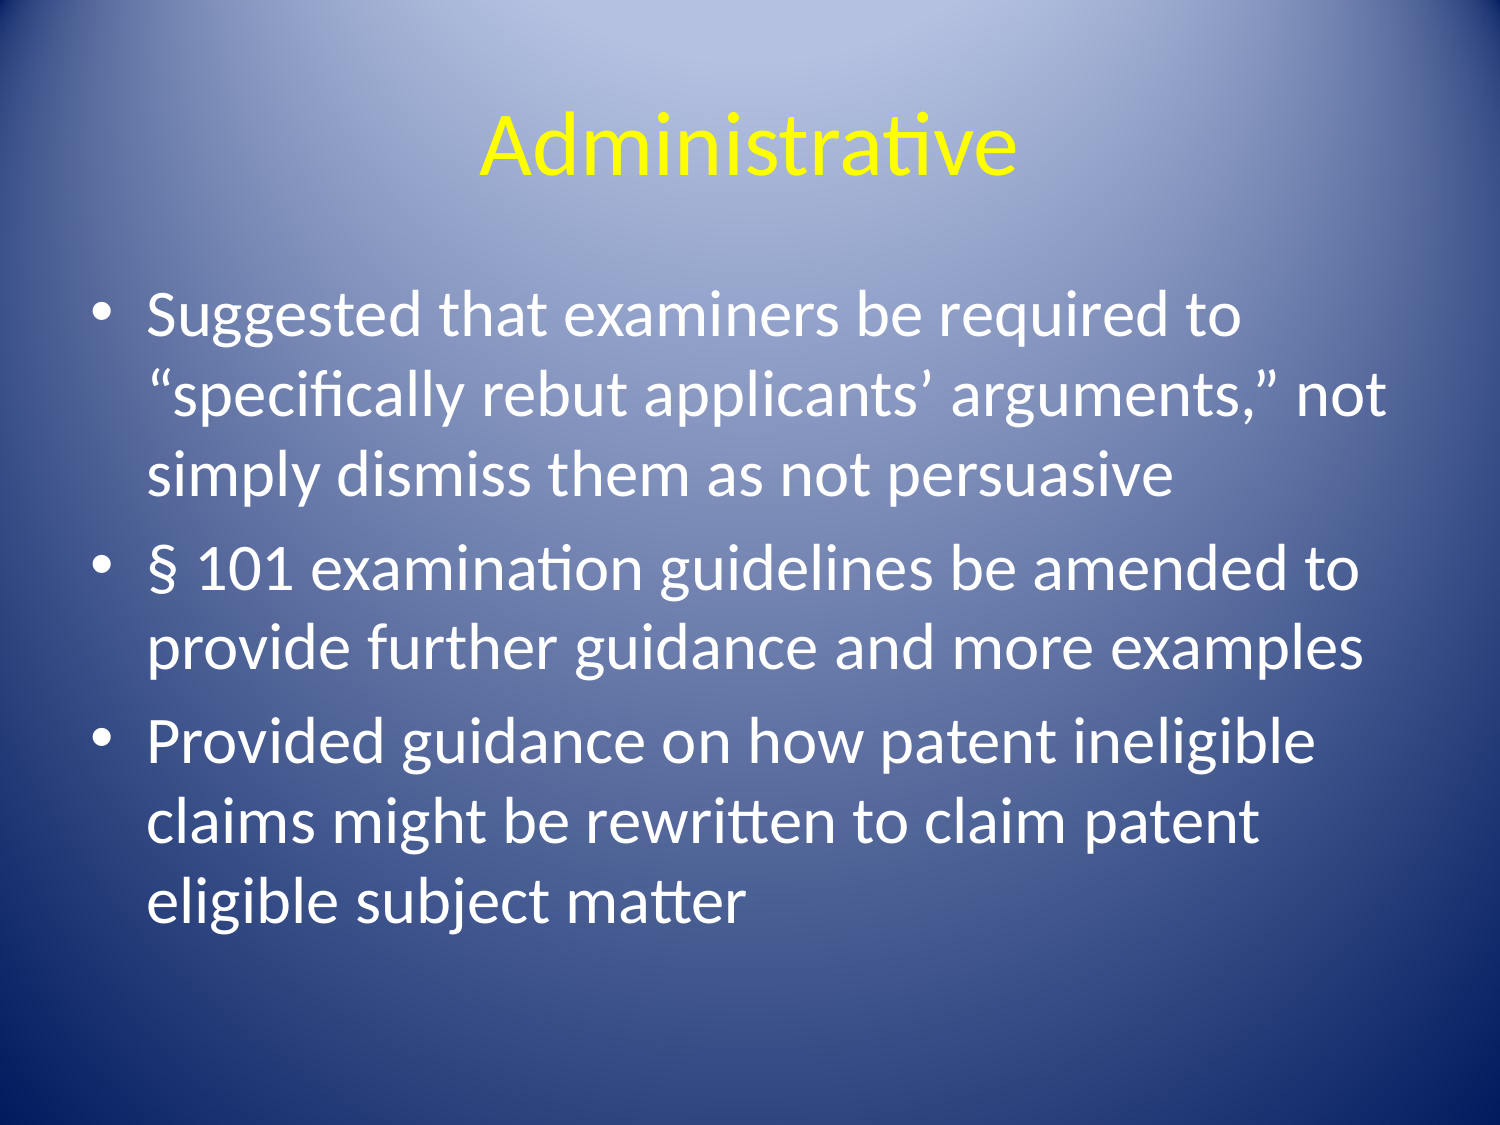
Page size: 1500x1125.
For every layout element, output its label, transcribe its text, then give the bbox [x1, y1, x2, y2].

title Administrative [74, 44, 1426, 233]
picture [0, 0, 1500, 1125]
list Suggested that examiners be required to “specifically rebut applicants’ arguments,” not simply dismiss them as not persuasive § 101 examination guidelines be amended to provide further guidance and more examples Provided guidance on how patent ineligible claims might be rewritten to claim patent eligible subject matter [74, 262, 1426, 1006]
